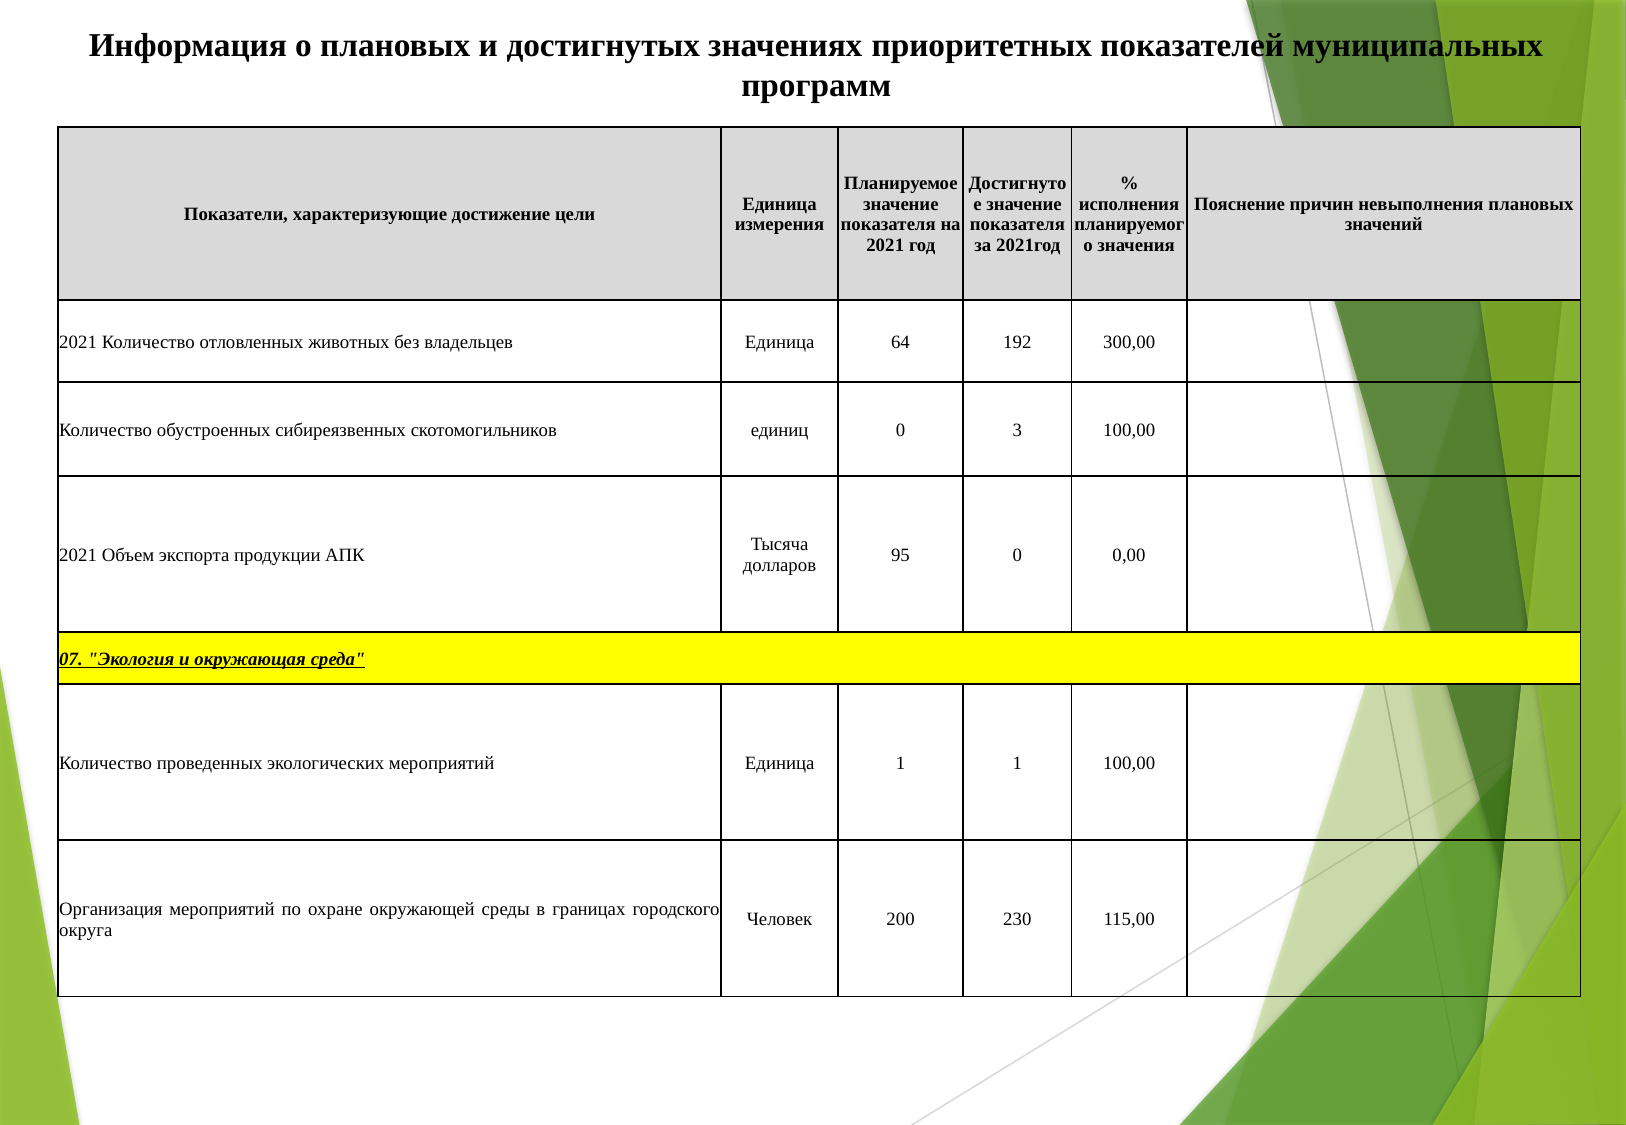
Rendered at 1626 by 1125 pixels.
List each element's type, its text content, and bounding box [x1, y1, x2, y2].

text_box Информация о плановых и достигнутых значениях приоритетных показателей муниципальных программ [24, 10, 1609, 117]
table_cell 192 [964, 301, 1071, 381]
table_header Показатели, характеризующие достижение цели [59, 128, 720, 299]
table_header Пояснение причин невыполнения плановых значений [1188, 128, 1580, 299]
table_cell 200 [839, 841, 962, 996]
table_cell единиц [722, 383, 837, 475]
table_cell 230 [964, 841, 1071, 996]
table_cell [1188, 841, 1580, 996]
table_cell 3 [964, 383, 1071, 475]
table_header Достигнутое значение показателя за 2021год [964, 128, 1071, 299]
table_cell Количество проведенных экологических мероприятий [59, 685, 720, 839]
table_cell 1 [964, 685, 1071, 839]
table_cell 95 [839, 477, 962, 631]
table_cell 100,00 [1072, 383, 1186, 475]
table_cell [1188, 477, 1580, 631]
table_header % исполнения планируемого значения [1072, 128, 1186, 299]
table_cell [1188, 301, 1580, 381]
table_cell 0 [964, 477, 1071, 631]
table_cell 0,00 [1072, 477, 1186, 631]
table_cell 300,00 [1072, 301, 1186, 381]
table_cell 2021 Количество отловленных животных без владельцев [59, 301, 720, 381]
table_cell Человек [722, 841, 837, 996]
table_cell 1 [839, 685, 962, 839]
table_cell 0 [839, 383, 962, 475]
table_cell 100,00 [1072, 685, 1186, 839]
table_cell 64 [839, 301, 962, 381]
table_cell Единица [722, 301, 837, 381]
table_cell Тысяча долларов [722, 477, 837, 631]
table_cell 2021 Объем экспорта продукции АПК [59, 477, 720, 631]
table_cell Организация мероприятий по охране окружающей среды в границах городского округа [59, 841, 720, 996]
table_header Планируемое значение показателя на 2021 год [839, 128, 962, 299]
table_cell 07. "Экология и окружающая среда" [59, 633, 1580, 683]
table_cell Единица [722, 685, 837, 839]
table_header Единица измерения [722, 128, 837, 299]
table_cell [1188, 685, 1580, 839]
table_cell 115,00 [1072, 841, 1186, 996]
table_cell Количество обустроенных сибиреязвенных скотомогильников [59, 383, 720, 475]
table_cell [1188, 383, 1580, 475]
